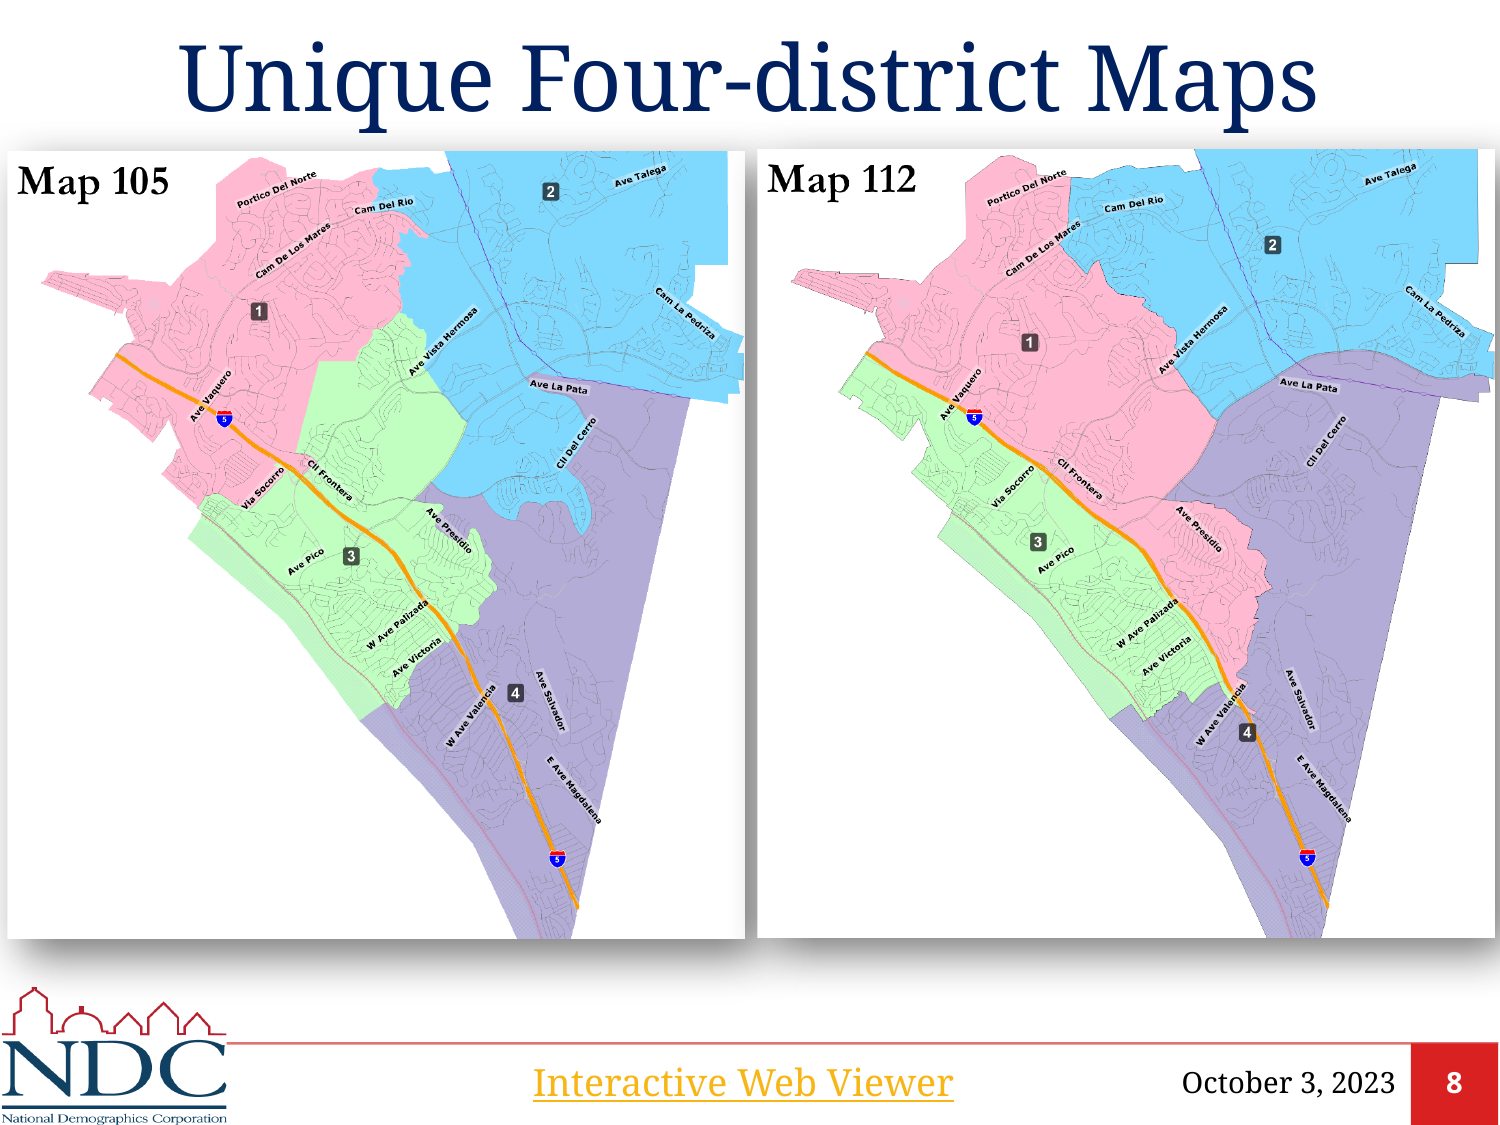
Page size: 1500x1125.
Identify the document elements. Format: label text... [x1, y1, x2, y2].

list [6, 151, 746, 940]
text_box Interactive Web Viewer [437, 1051, 1050, 1118]
title Unique Four-district Maps [0, 0, 1500, 150]
picture [756, 149, 1496, 938]
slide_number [1050, 1051, 1411, 1112]
